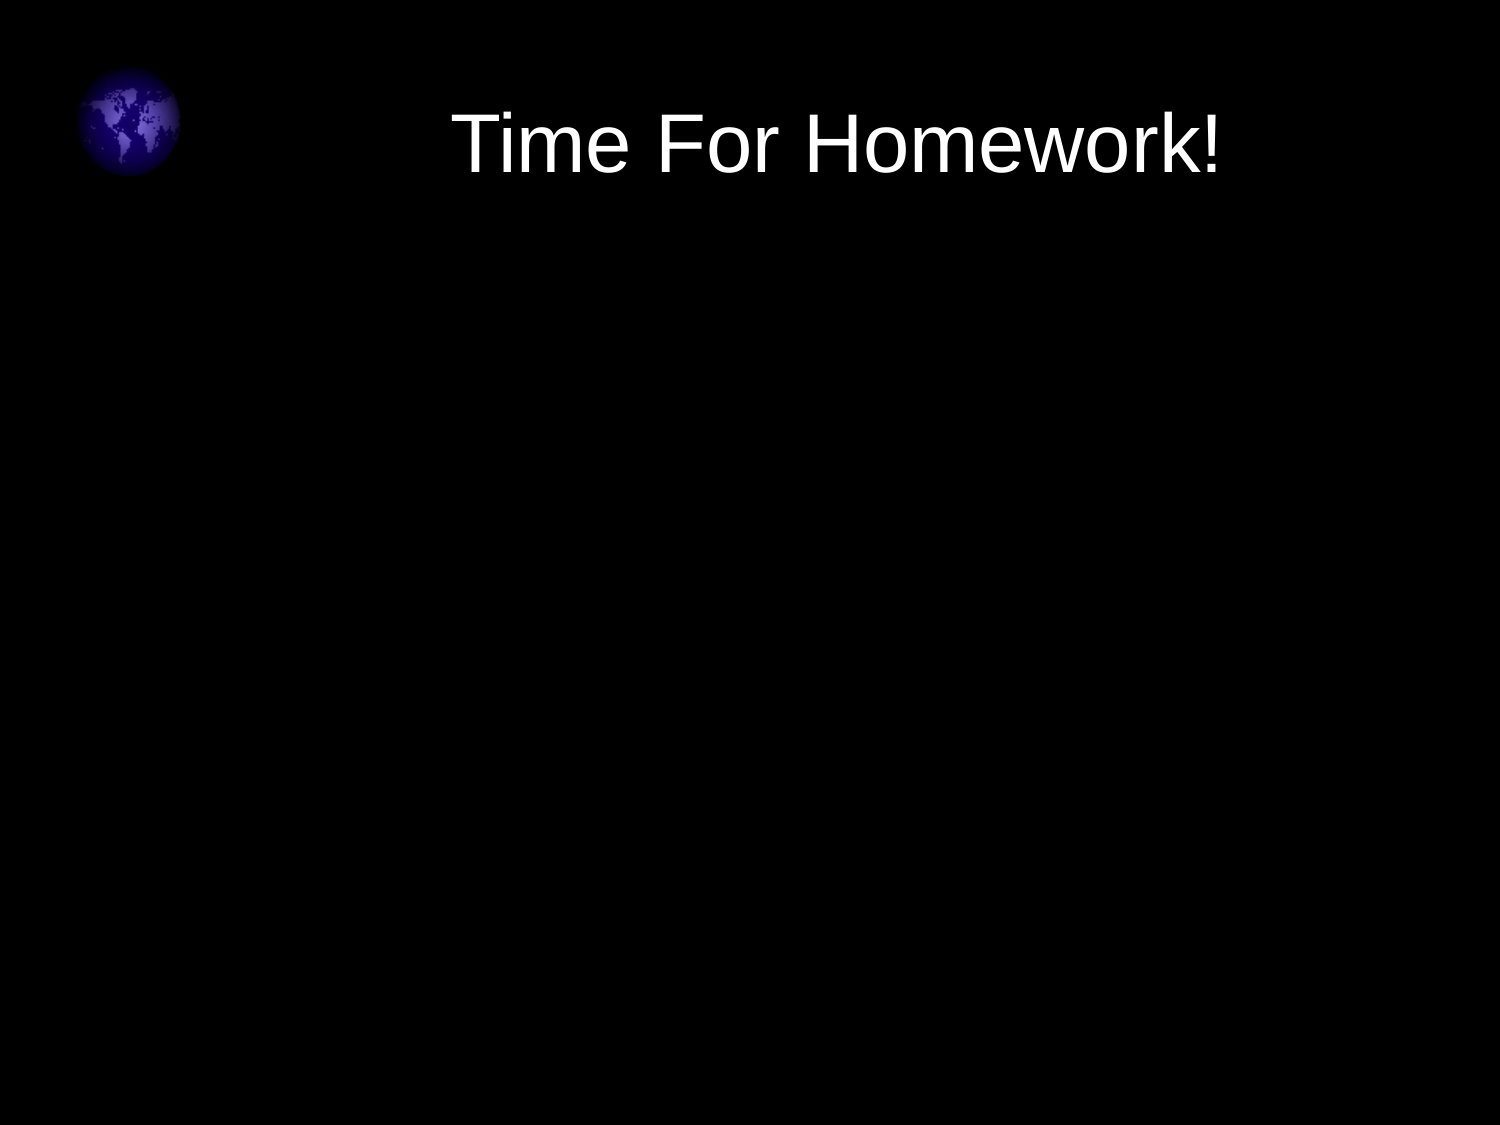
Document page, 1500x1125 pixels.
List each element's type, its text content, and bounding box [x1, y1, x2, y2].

picture [1, 1, 250, 249]
title Time For Homework! [249, 44, 1426, 233]
